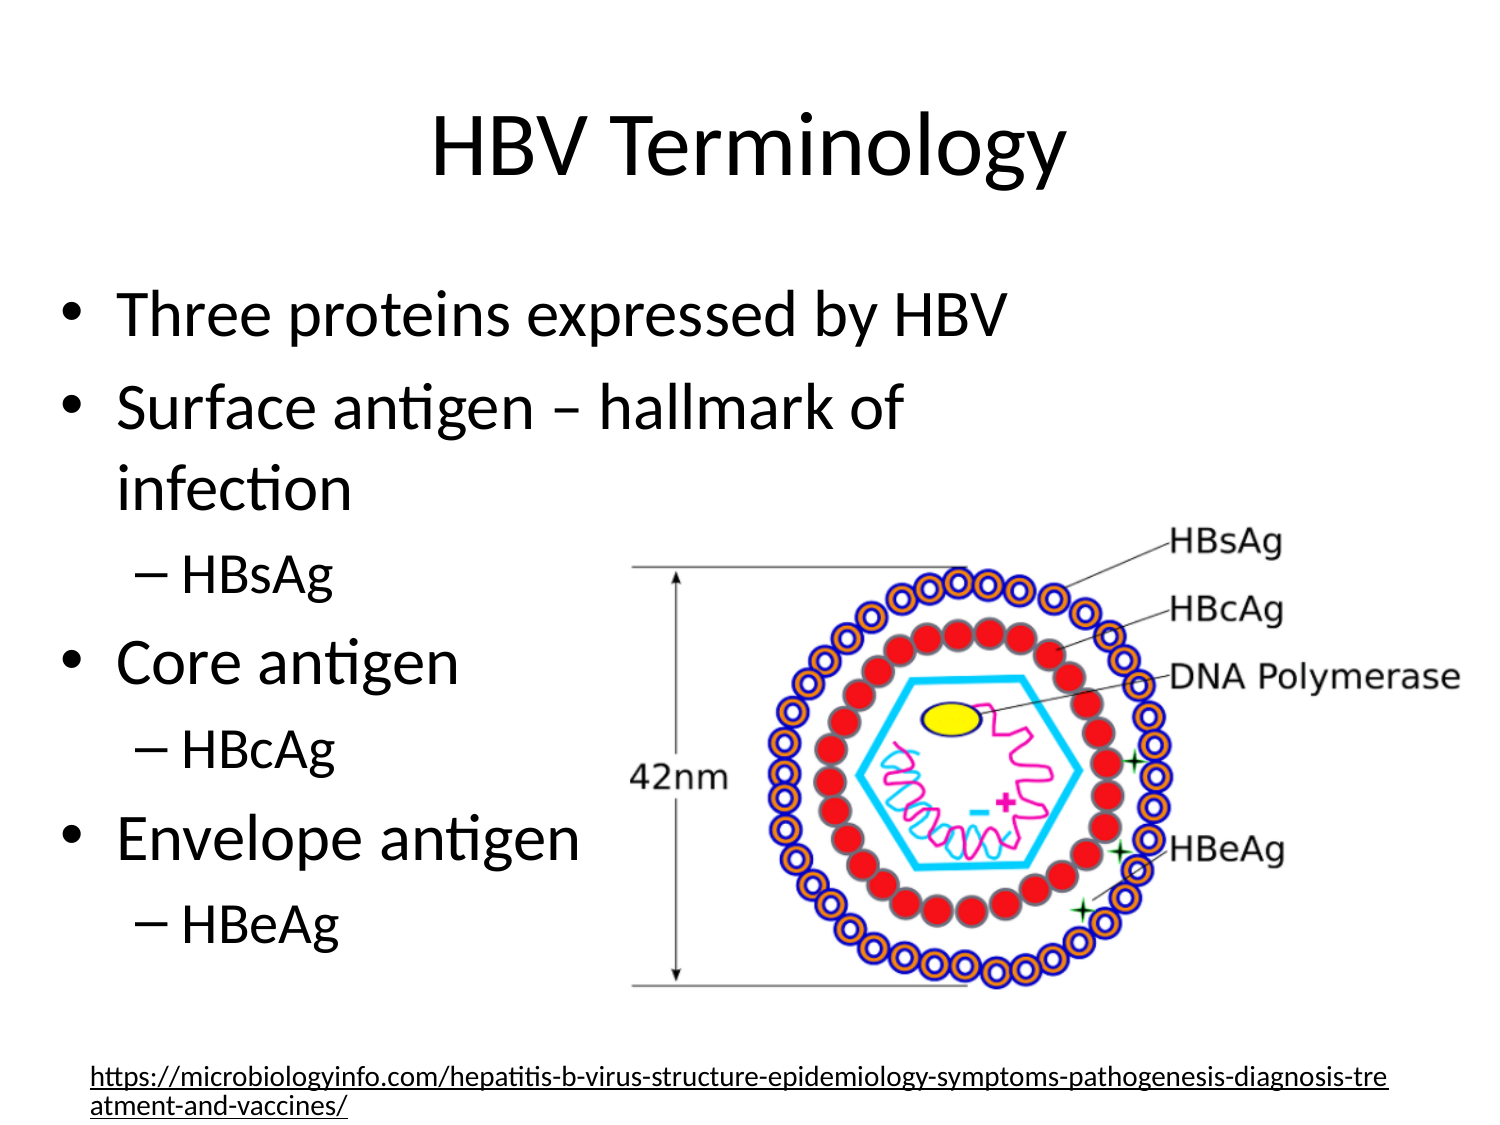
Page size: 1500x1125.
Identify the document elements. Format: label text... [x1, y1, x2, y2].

text_box https://microbiologyinfo.com/hepatitis-b-virus-structure-epidemiology-symptoms-pathogenesis-diagnosis-treatment-and-vaccines/ Accessed 2_4_22 [74, 1049, 1405, 1125]
title HBV Terminology [75, 45, 1425, 233]
picture [619, 468, 1480, 1002]
list Three proteins expressed by HBV Surface antigen – hallmark of infection HBsAg Core antigen HBcAg Envelope antigen HBeAg [44, 262, 1050, 1038]
